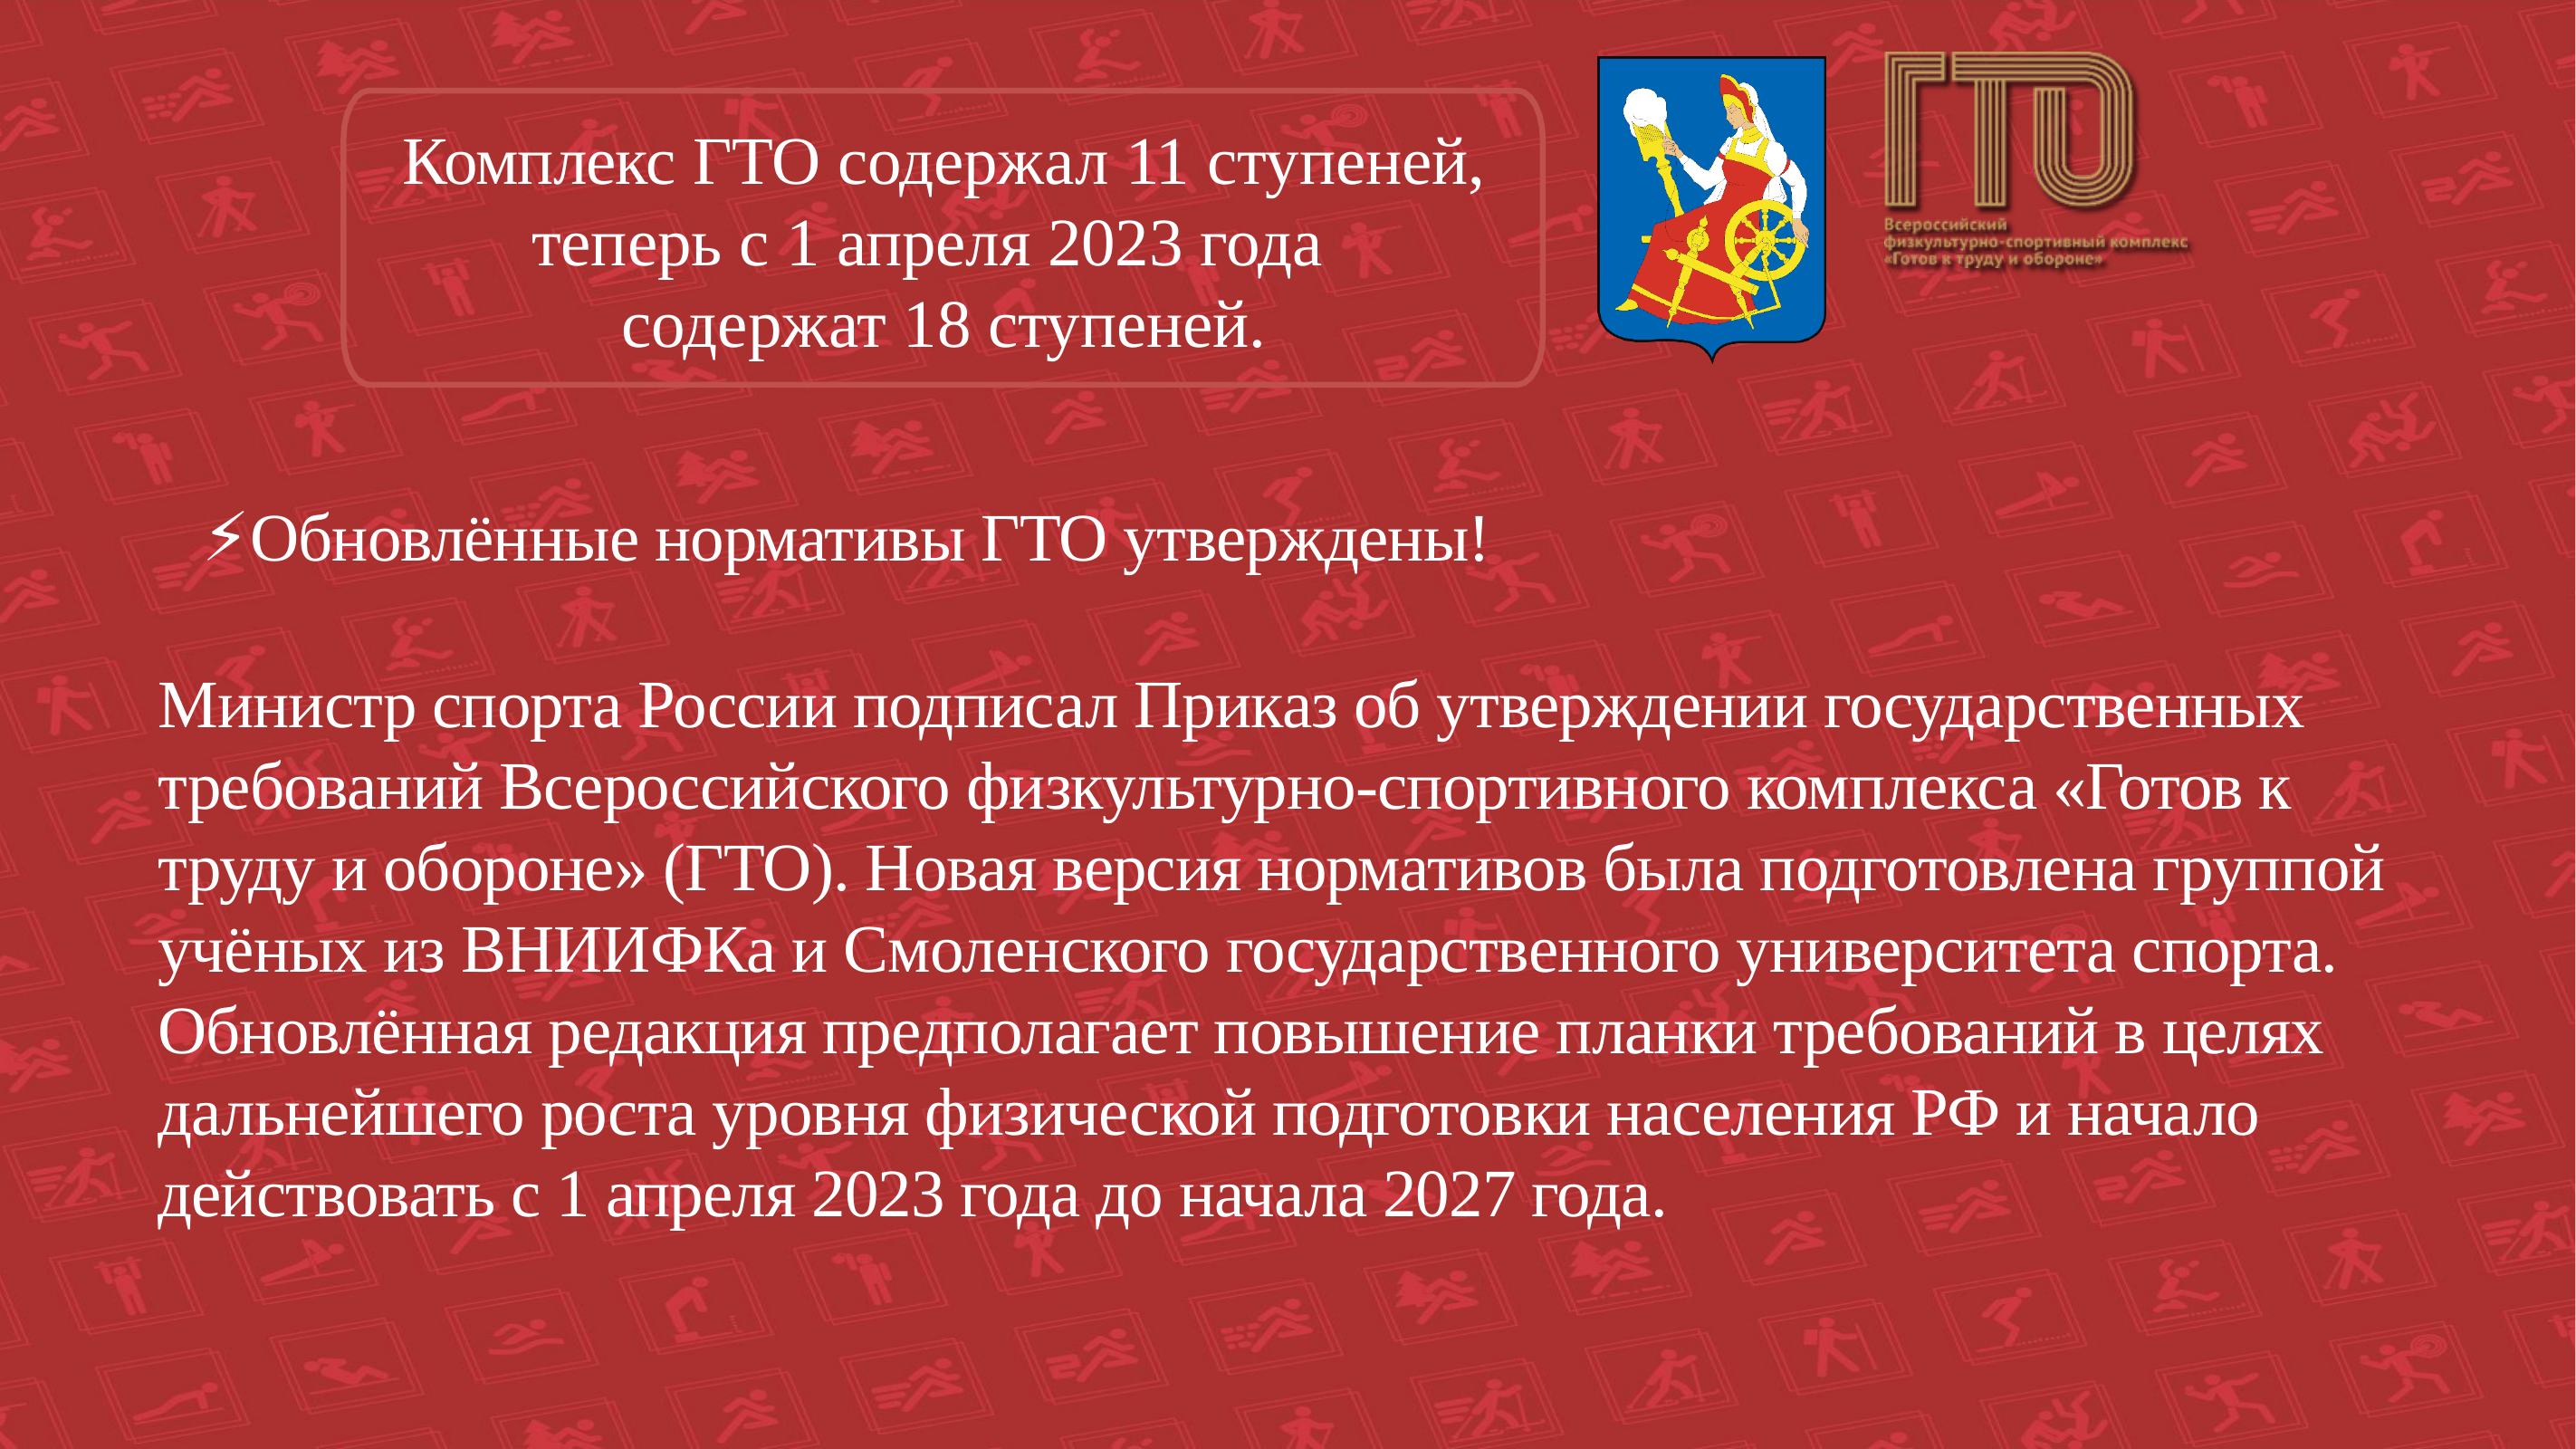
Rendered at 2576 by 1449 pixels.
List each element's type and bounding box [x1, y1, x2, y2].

text_box [1880, 48, 2199, 281]
picture [0, 0, 2576, 1449]
